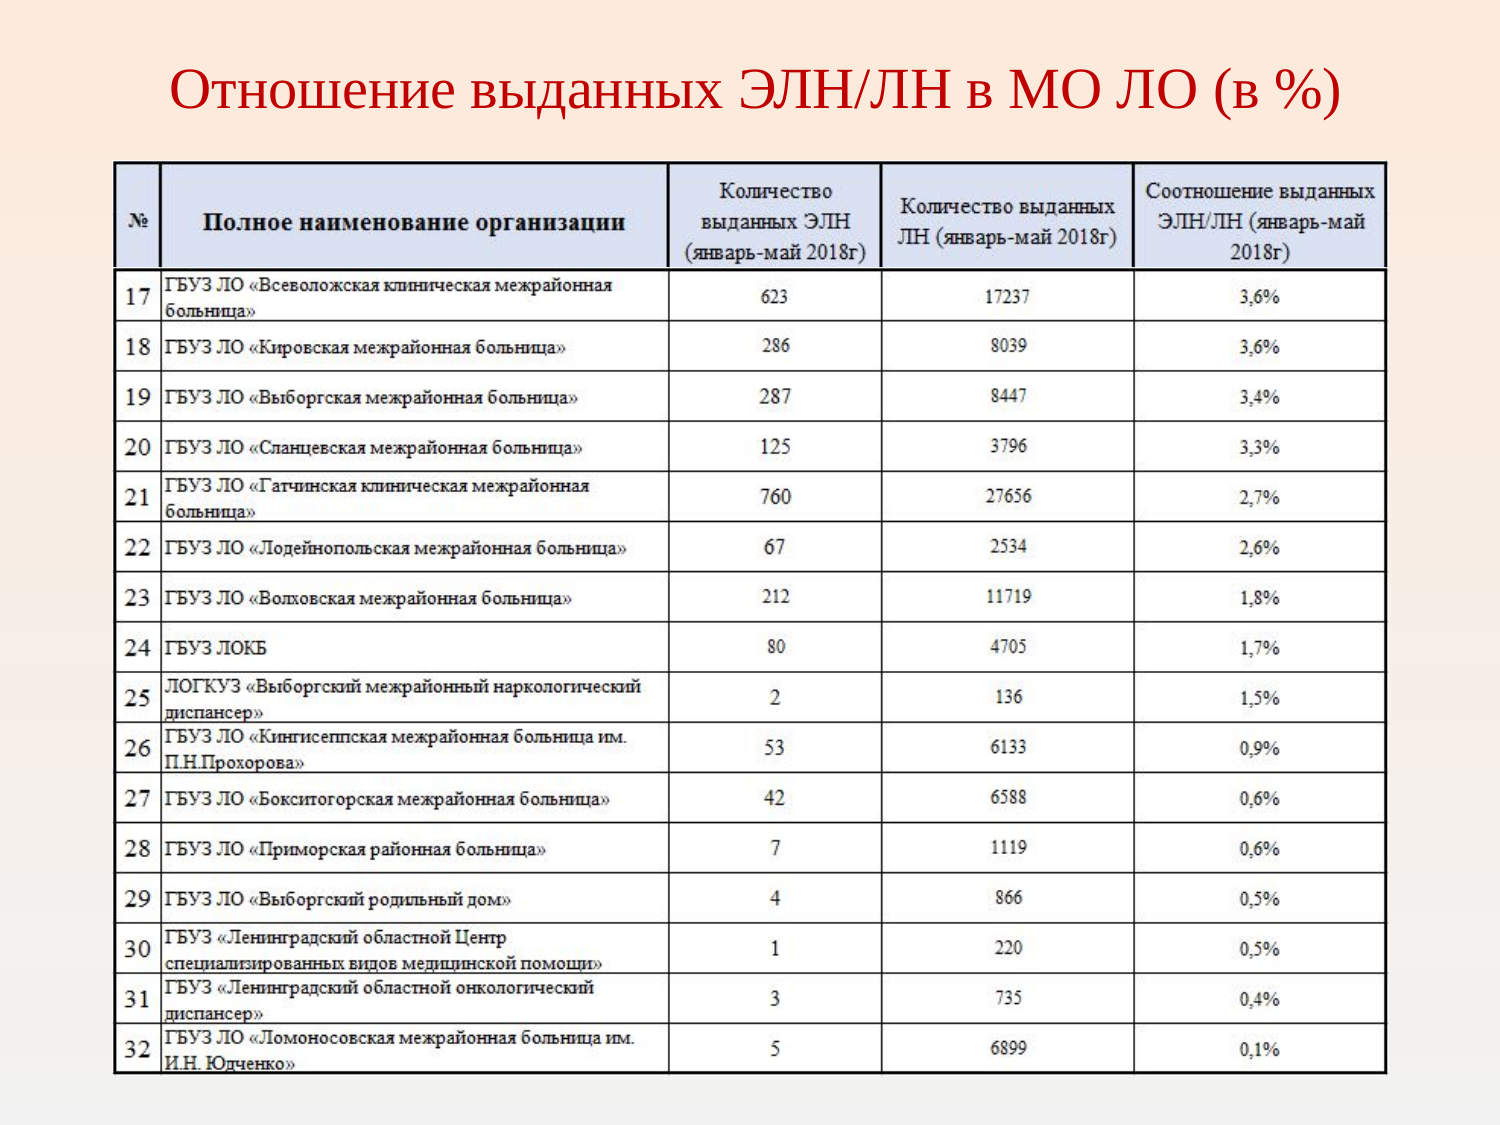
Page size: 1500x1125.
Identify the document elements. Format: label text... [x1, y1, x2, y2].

text_box Отношение выданных ЭЛН/ЛН в МО ЛО (в %) [154, 42, 1358, 128]
picture [111, 160, 1389, 1076]
